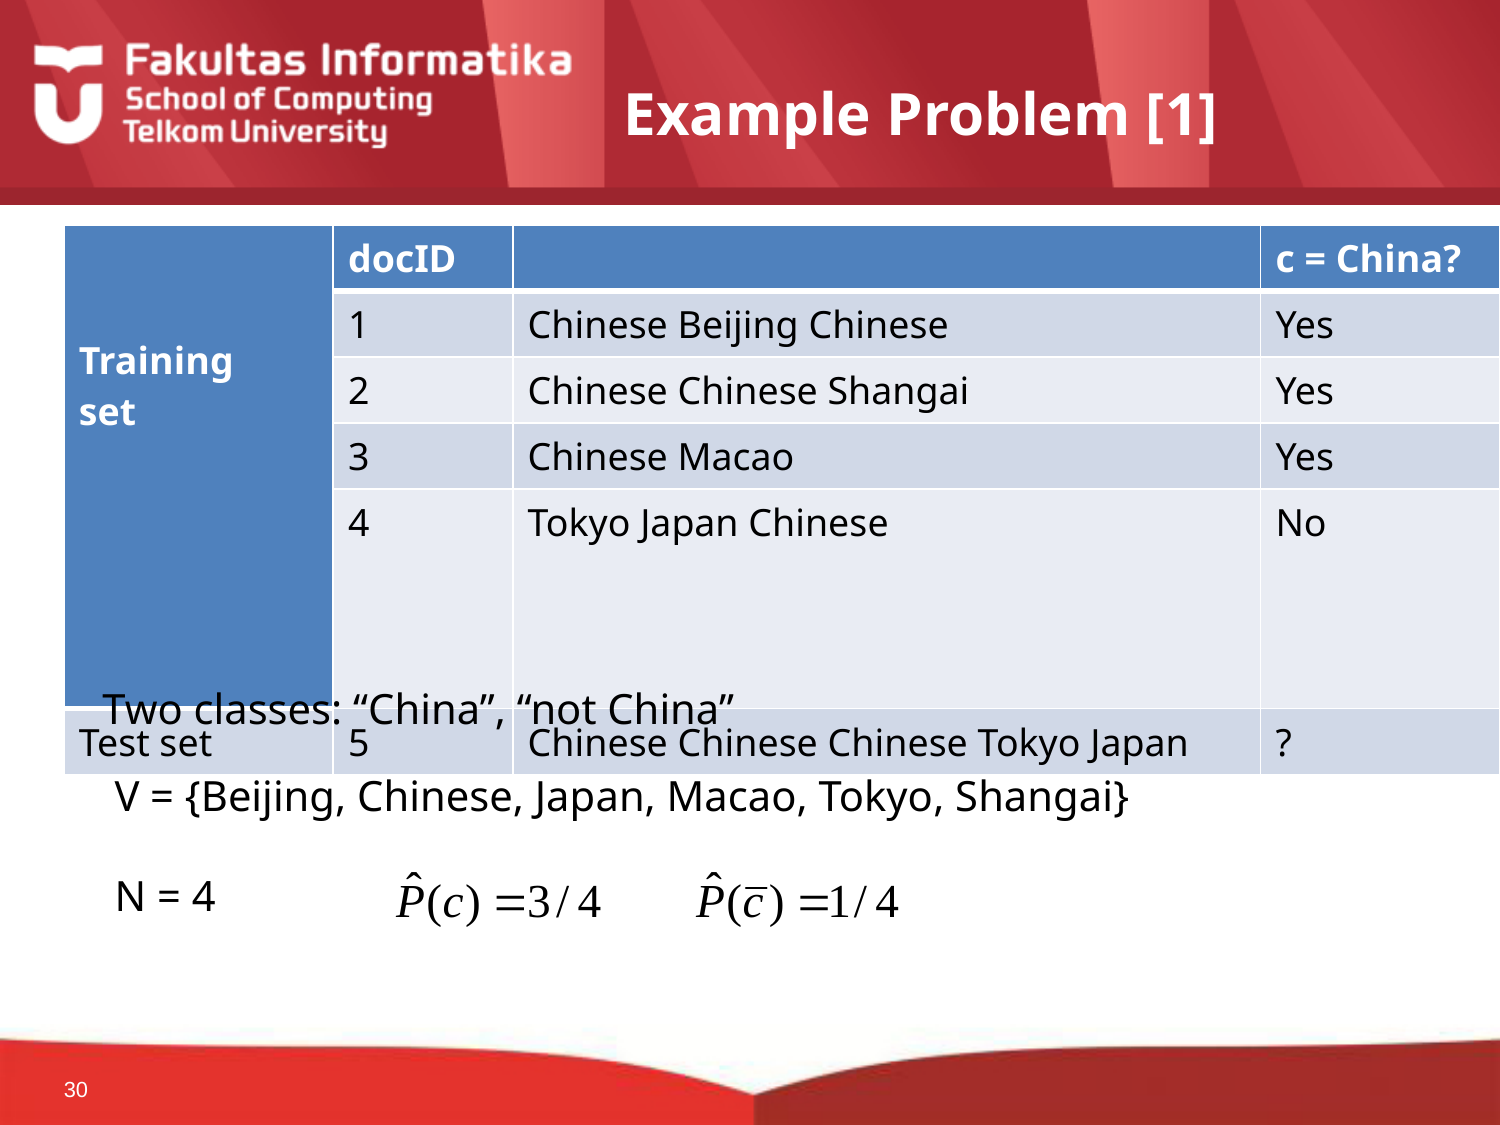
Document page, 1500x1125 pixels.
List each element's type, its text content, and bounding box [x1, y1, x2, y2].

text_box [687, 862, 909, 938]
text_box Two classes: “China”, “not China” [87, 675, 975, 740]
table_cell Yes [1261, 424, 1499, 488]
table_cell Chinese Macao [514, 424, 1260, 488]
table_cell ? [1261, 709, 1499, 774]
table_cell 2 [334, 358, 512, 422]
table_cell Yes [1261, 294, 1499, 356]
table_header c = China? [1261, 226, 1499, 288]
table_cell 1 [334, 294, 512, 356]
table_header docID [334, 226, 512, 288]
table_cell 3 [334, 424, 512, 488]
text_box N = 4 [99, 862, 325, 928]
table_cell Test set [65, 711, 332, 774]
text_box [387, 862, 609, 938]
table_cell Chinese Chinese Chinese Tokyo Japan [514, 709, 1260, 762]
table_header [514, 226, 1260, 288]
table_header Training set [65, 226, 332, 706]
table_cell Tokyo Japan Chinese [514, 490, 1260, 708]
table_cell Chinese Chinese Shangai [514, 358, 1260, 422]
text_box V = {Beijing, Chinese, Japan, Macao, Tokyo, Shangai} [99, 762, 1463, 828]
picture [0, 1024, 1500, 1125]
title Example Problem [1] [608, 50, 1463, 175]
slide_number 30 [63, 1058, 123, 1119]
table_cell No [1261, 490, 1499, 708]
table_cell 4 [334, 490, 512, 675]
table_cell Yes [1261, 358, 1499, 422]
picture [0, 0, 1500, 205]
table_cell 5 [334, 740, 512, 762]
table_cell Chinese Beijing Chinese [514, 294, 1260, 356]
